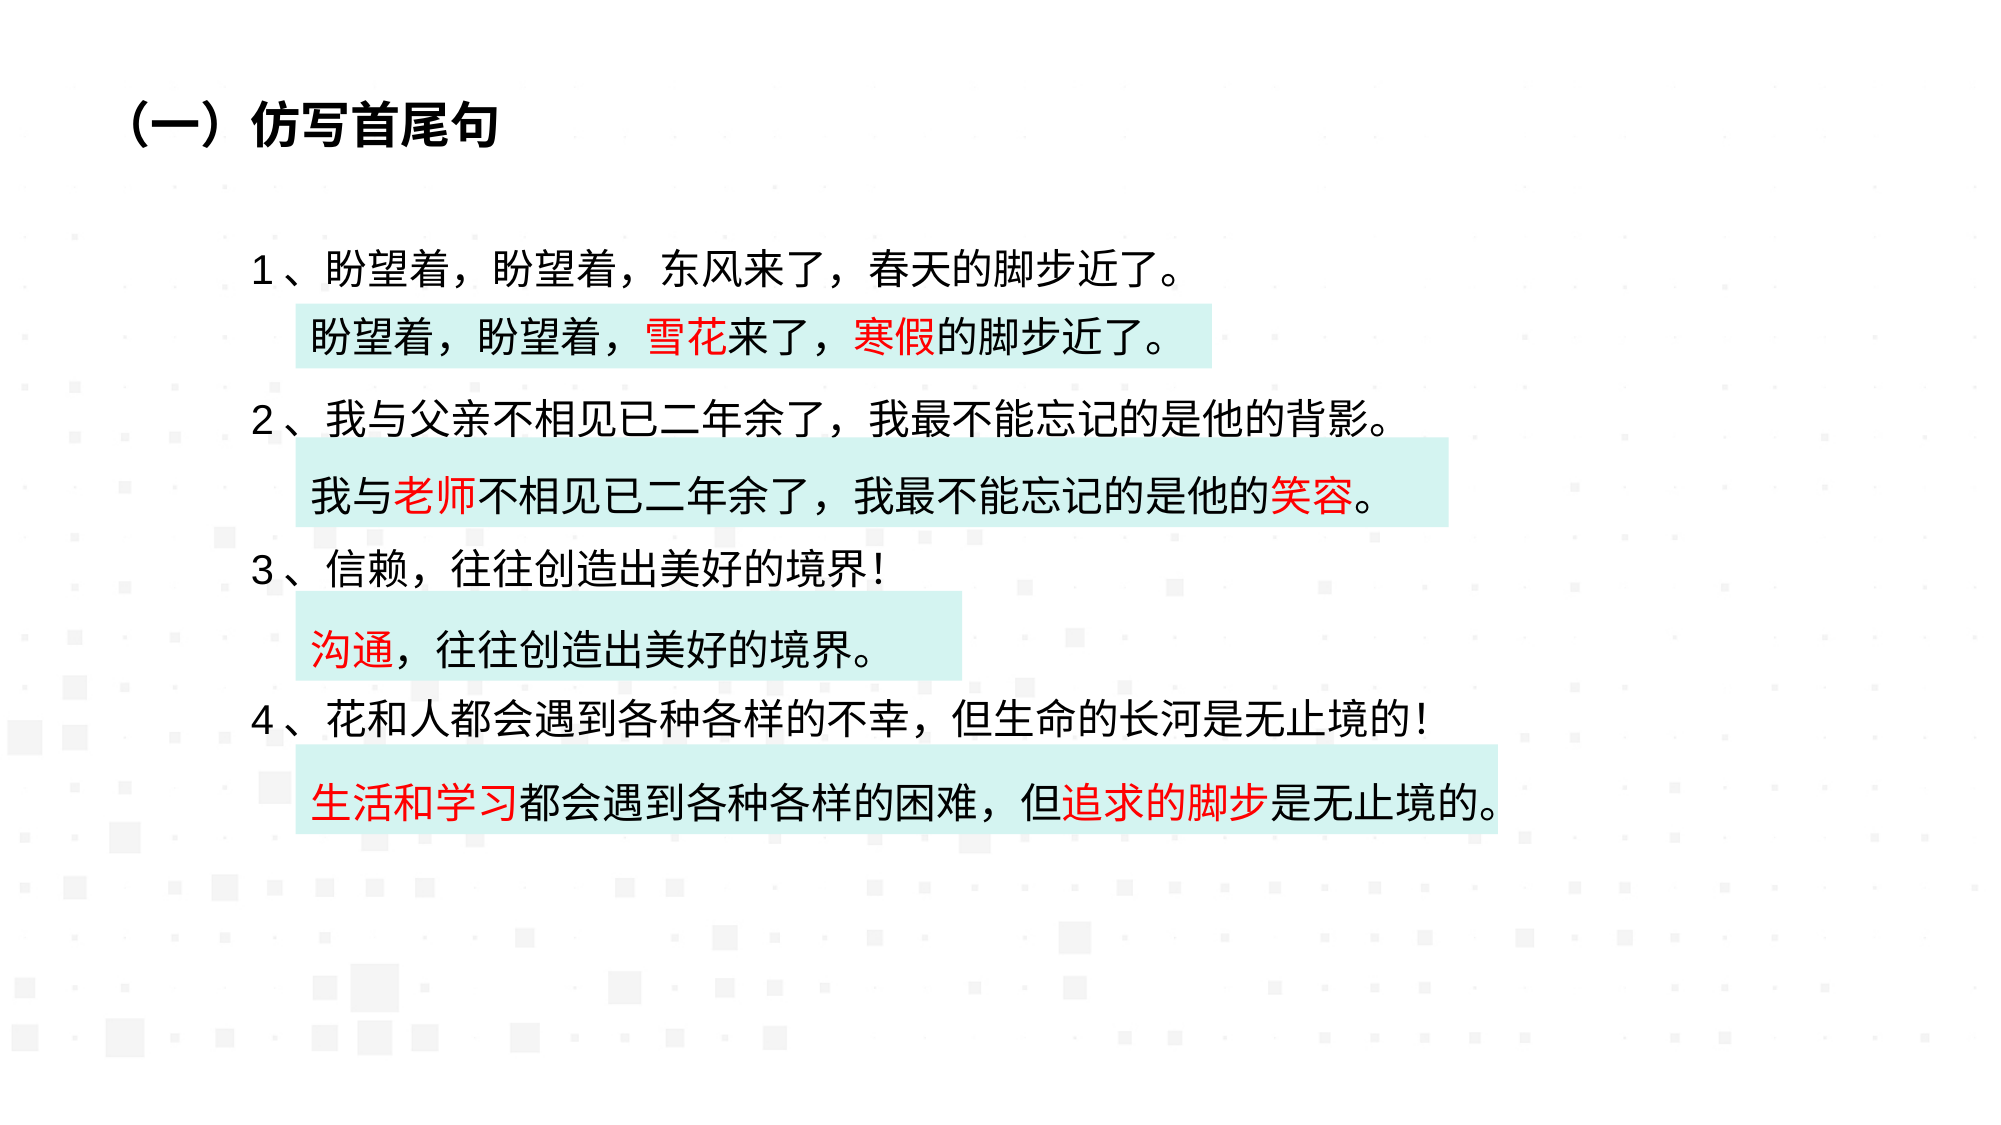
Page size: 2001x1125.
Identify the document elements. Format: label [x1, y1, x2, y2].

picture [0, 61, 2000, 1063]
